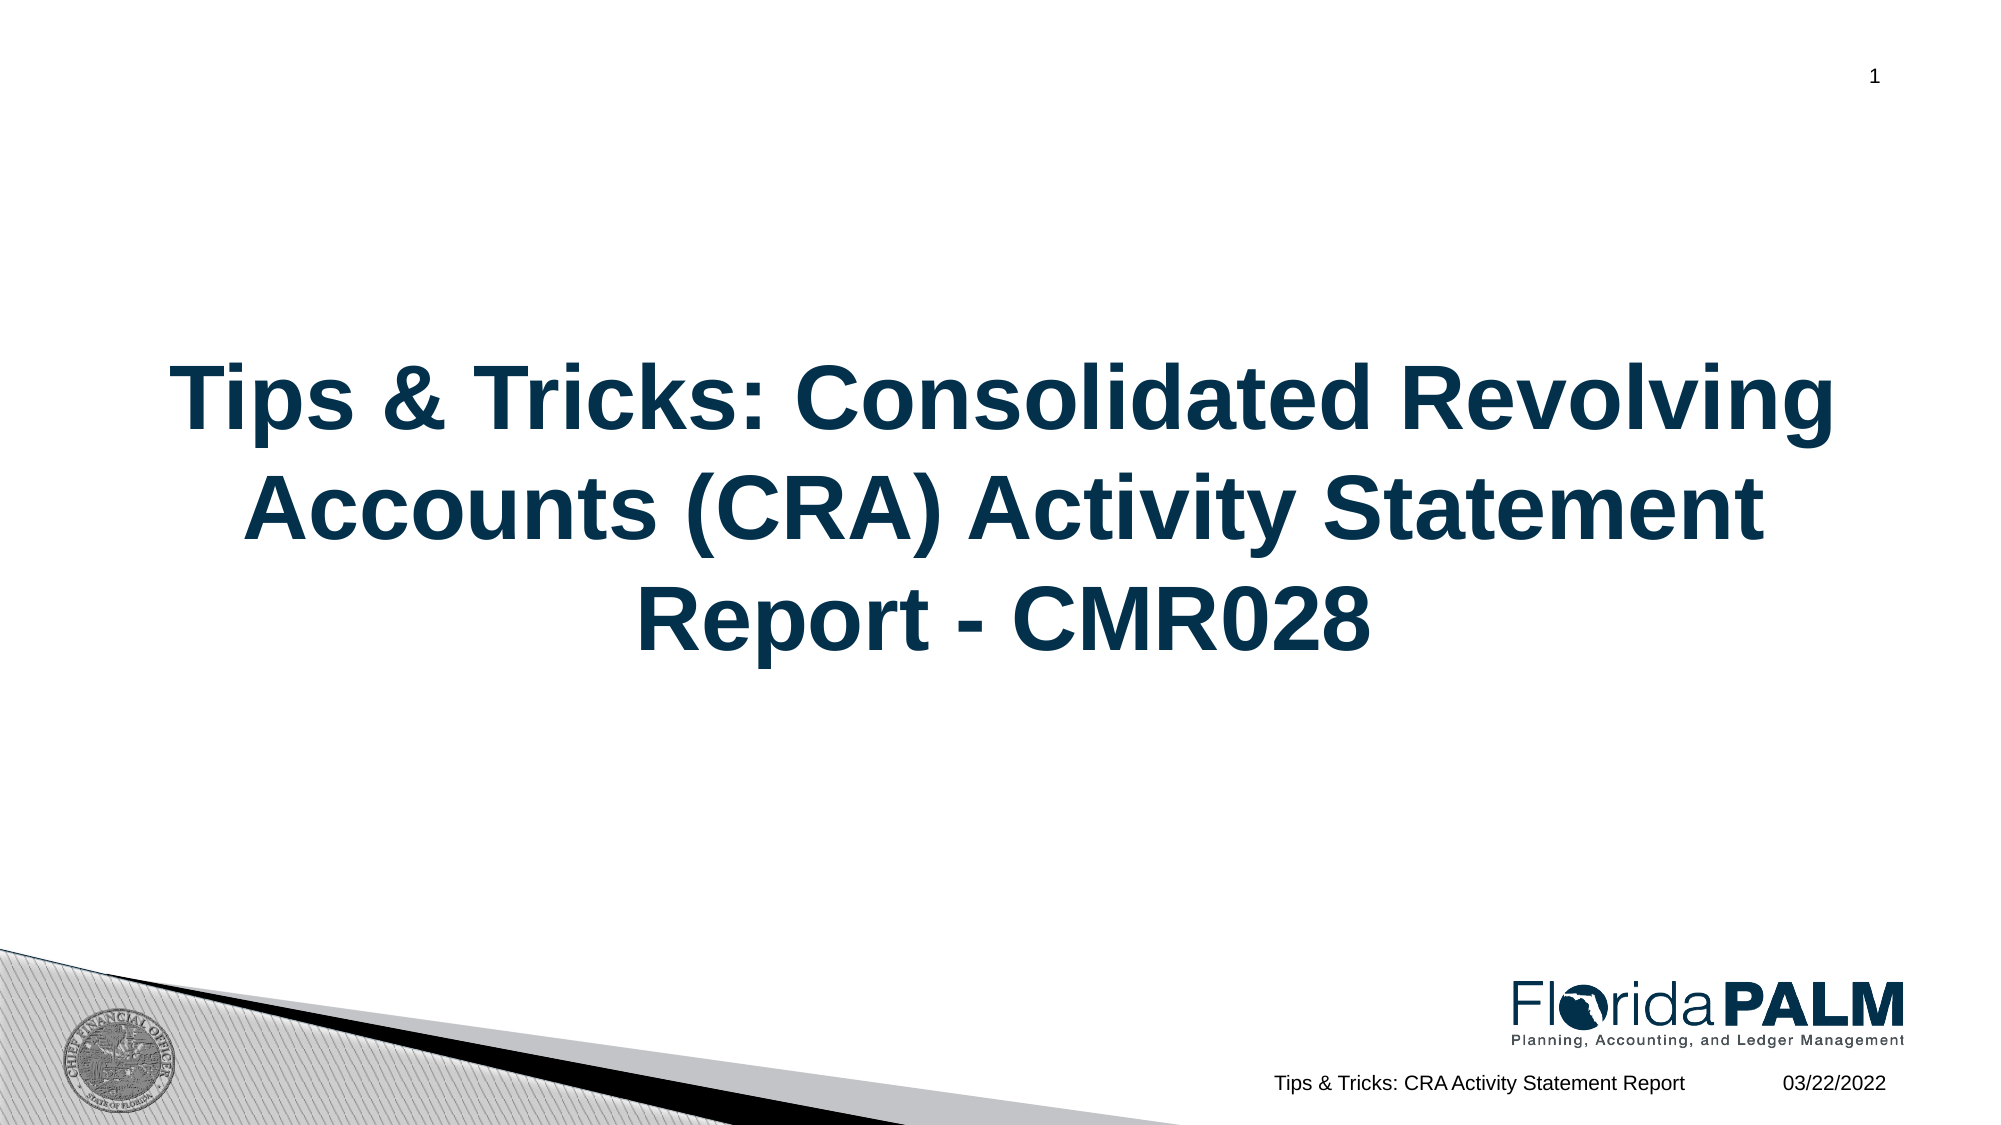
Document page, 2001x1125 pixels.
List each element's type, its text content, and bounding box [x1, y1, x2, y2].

list Tips & Tricks: Consolidated Revolving Accounts (CRA) Activity Statement Report - CMR028 [95, 242, 1896, 986]
picture [0, 949, 95, 974]
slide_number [1725, 1052, 1902, 1113]
picture [146, 986, 734, 1125]
picture [1512, 973, 1904, 1050]
footer Tips & Tricks: CRA Activity Statement Report [1074, 1052, 1700, 1113]
slide_number 1 [1762, 45, 1896, 105]
